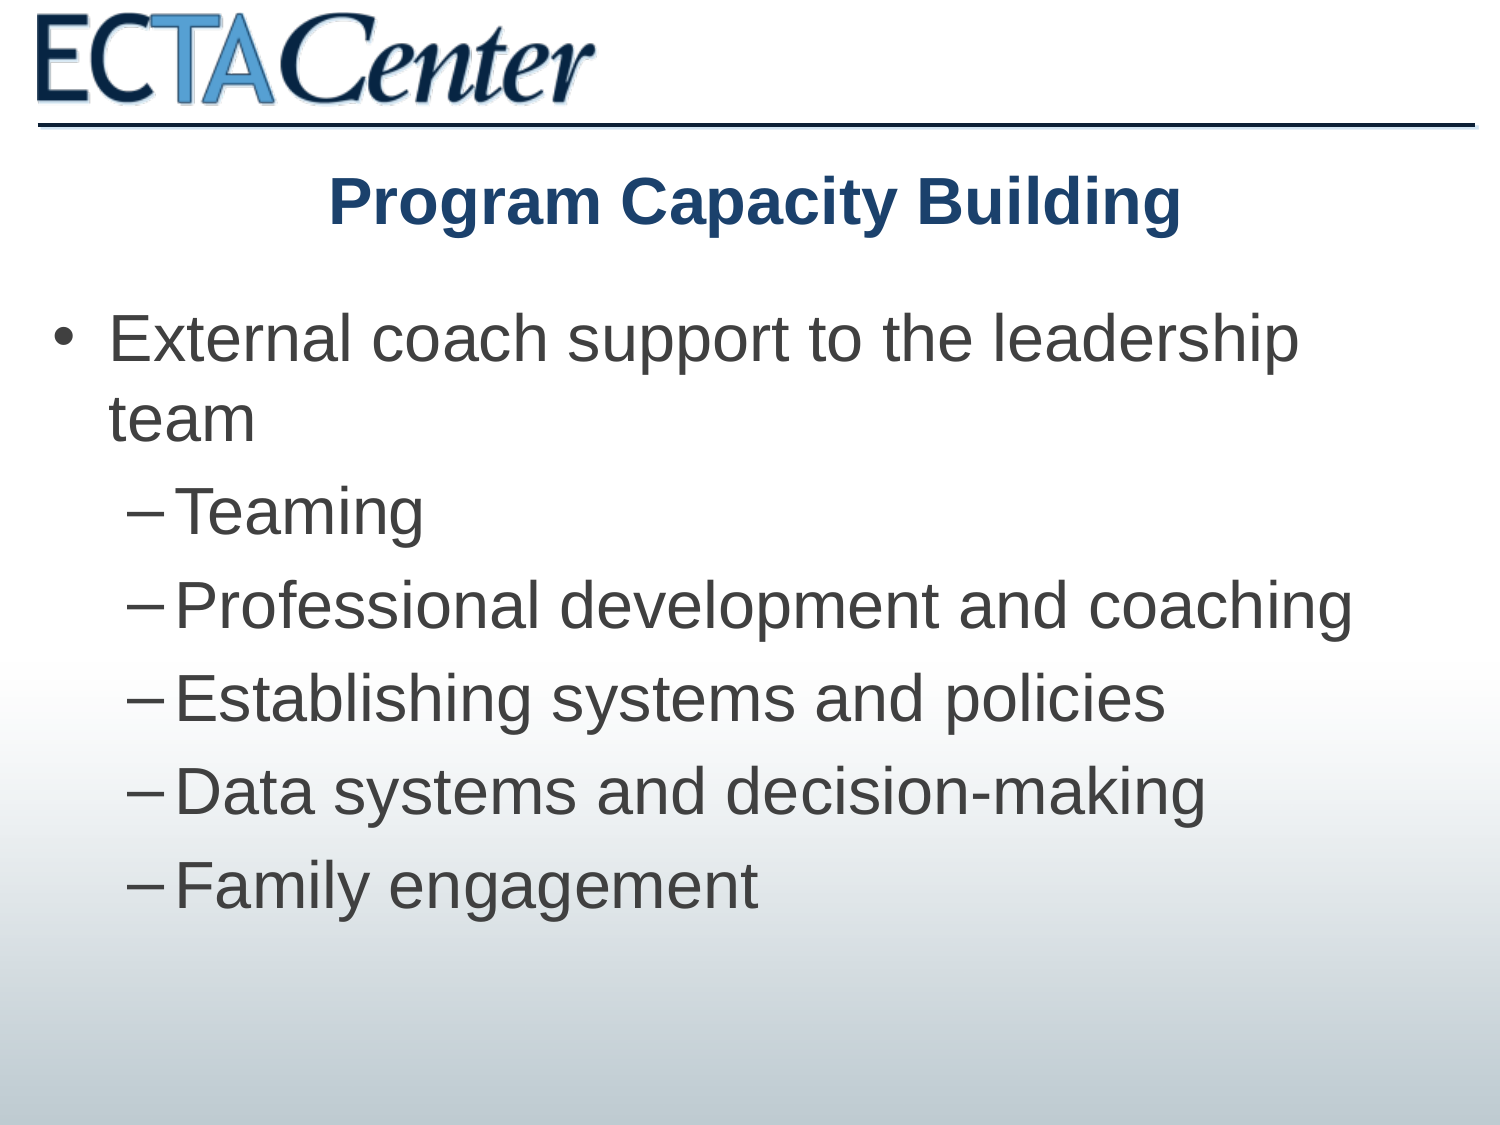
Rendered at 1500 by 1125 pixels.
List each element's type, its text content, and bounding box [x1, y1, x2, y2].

title Program Capacity Building [37, 149, 1475, 263]
picture [0, 0, 1500, 1125]
list External coach support to the leadership team Teaming Professional development and coaching Establishing systems and policies Data systems and decision-making Family engagement [37, 287, 1475, 1088]
